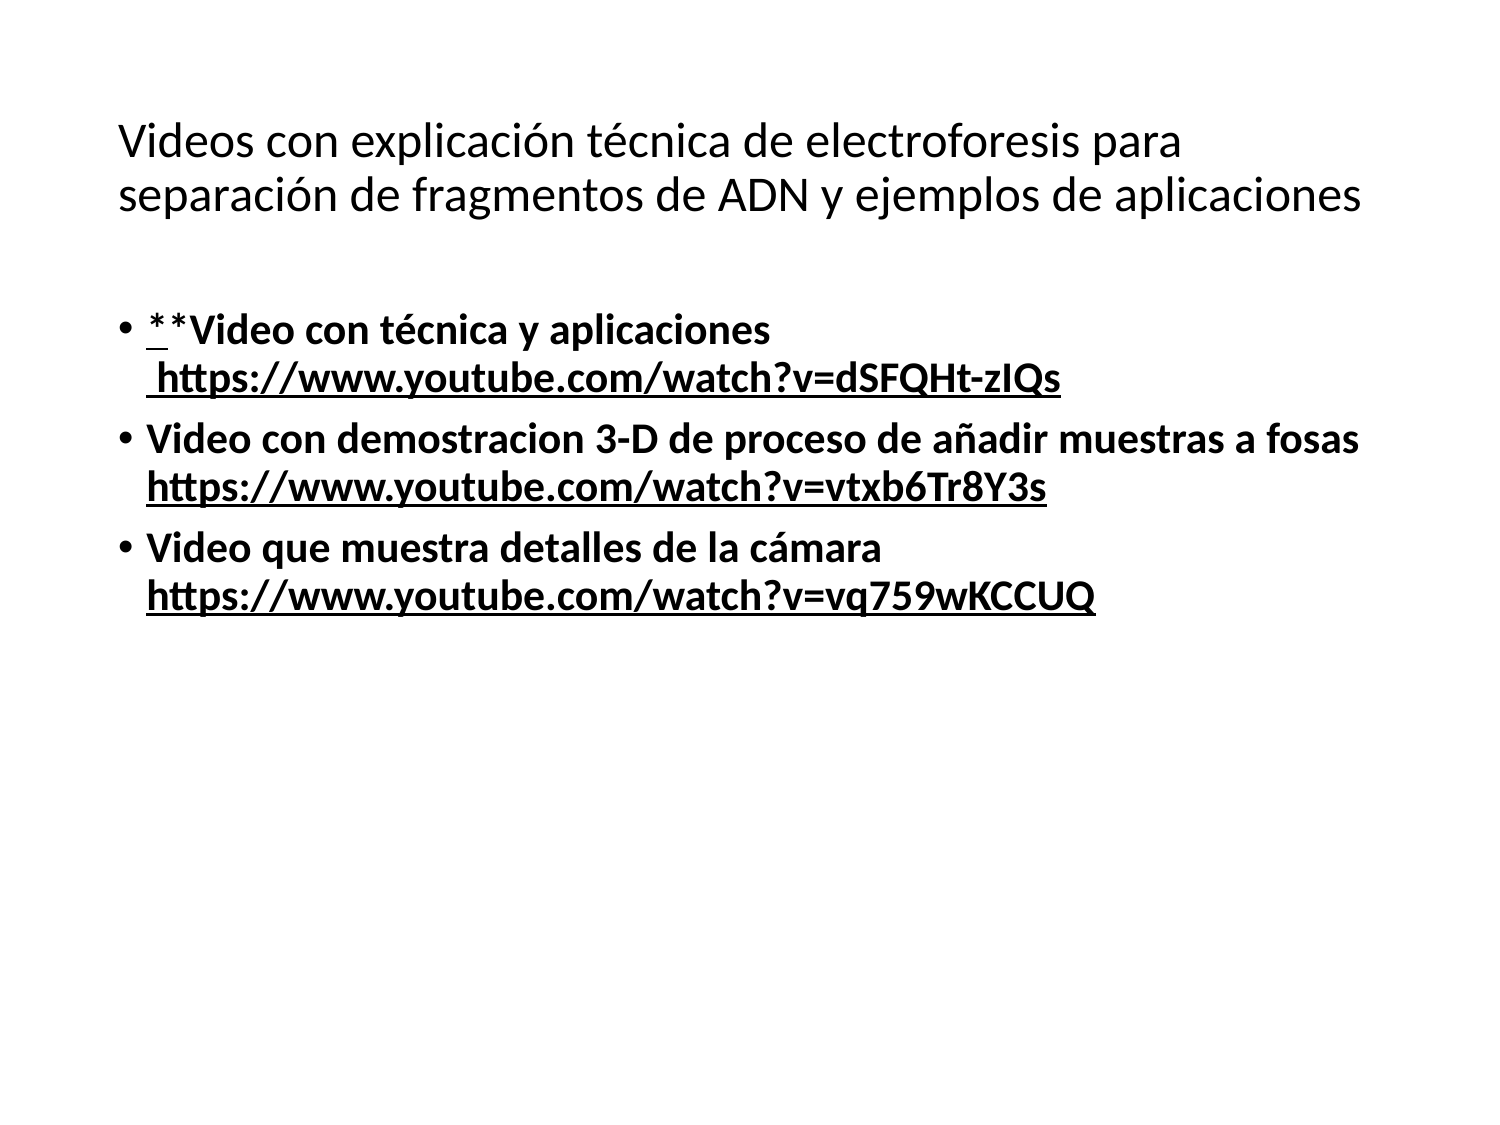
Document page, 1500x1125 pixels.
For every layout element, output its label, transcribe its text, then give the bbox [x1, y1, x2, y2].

title Videos con explicación técnica de electroforesis para separación de fragmentos de ADN y ejemplos de aplicaciones [103, 59, 1397, 278]
list **Video con técnica y aplicaciones https://www.youtube.com/watch?v=dSFQHt-zIQs Video con demostracion 3-D de proceso de añadir muestras a fosas https://www.youtube.com/watch?v=vtxb6Tr8Y3s Video que muestra detalles de la cámara https://www.youtube.com/watch?v=vq759wKCCUQ [103, 299, 1397, 1014]
